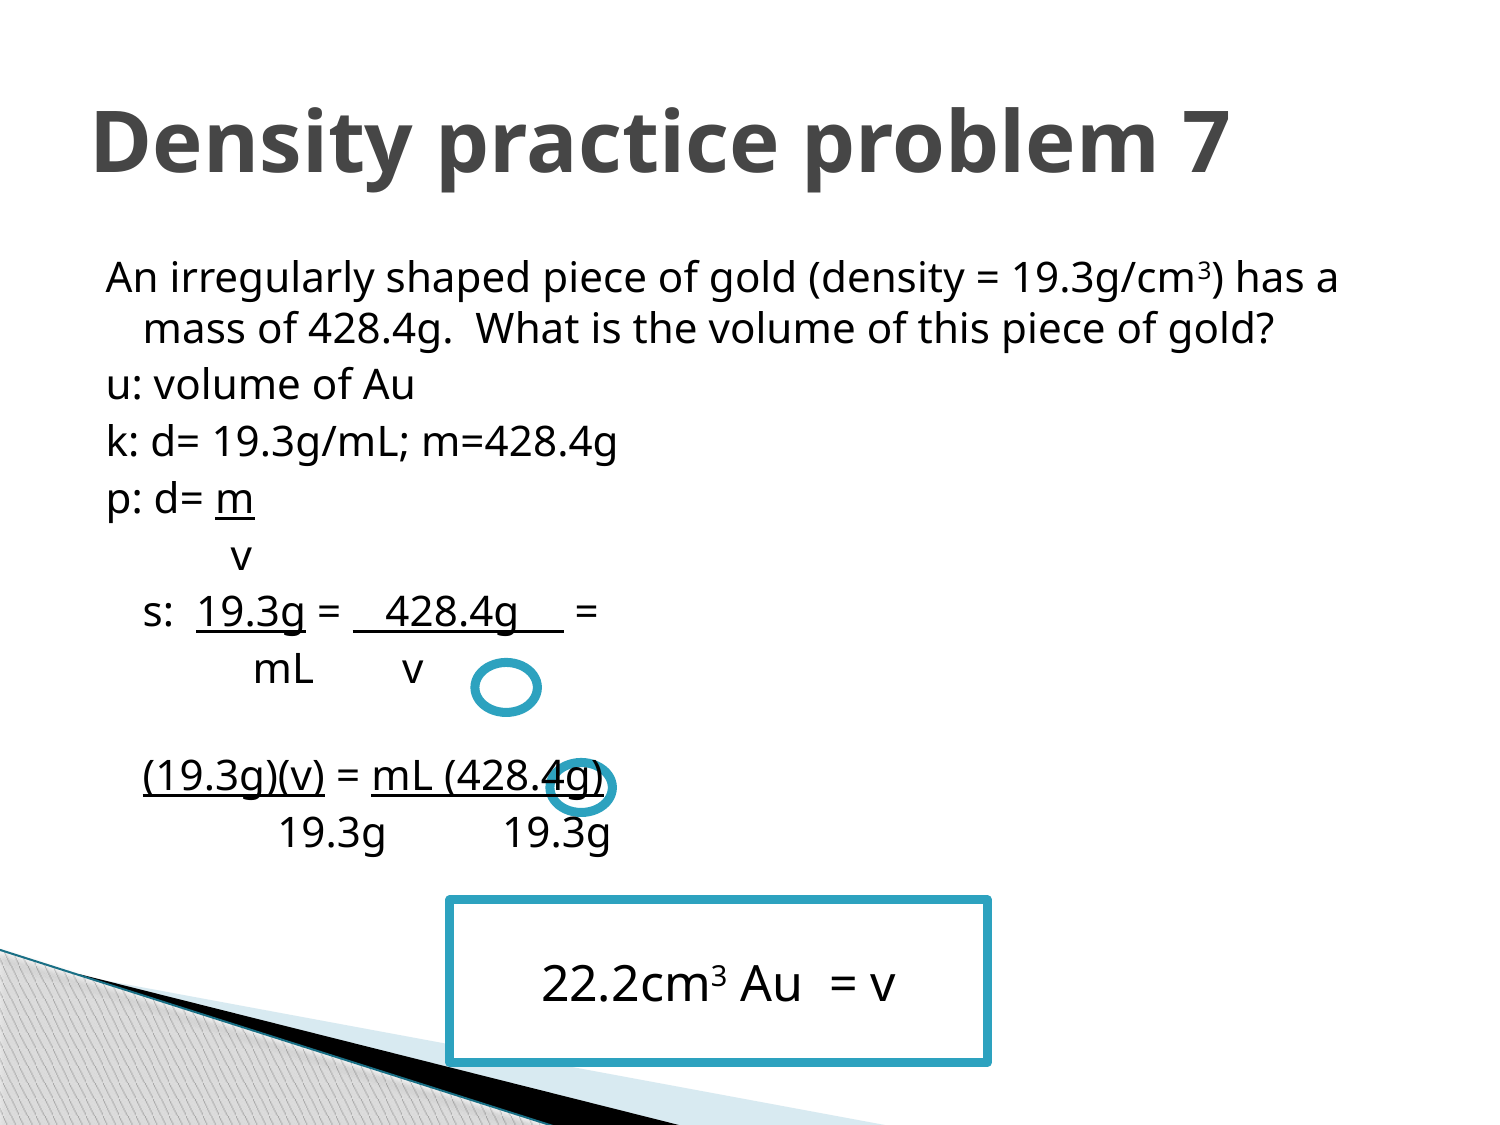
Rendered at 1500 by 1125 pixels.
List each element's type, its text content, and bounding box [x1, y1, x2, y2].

title Density practice problem 7 [75, 45, 1425, 233]
list An irregularly shaped piece of gold (density = 19.3g/cm3) has a mass of 428.4g. What is the volume of this piece of gold? u: volume of Au k: d= 19.3g/mL; m=428.4g p: d= m v s: 19.3g = 428.4g = mL v (19.3g)(v) = mL (428.4g) 19.3g 19.3g [75, 243, 1425, 986]
text_box 22.2cm3 Au = v [445, 895, 992, 1067]
